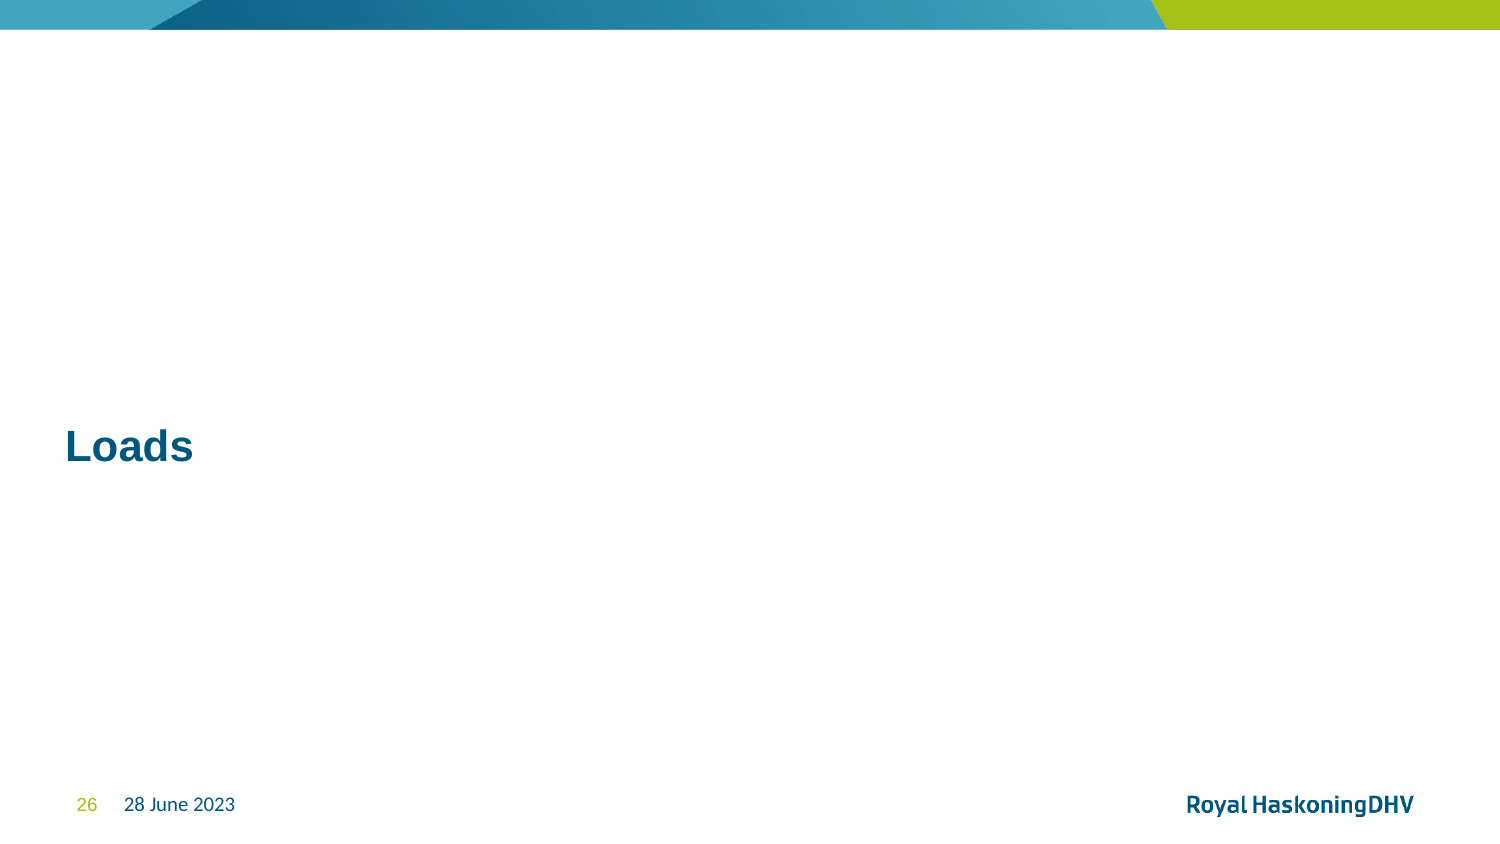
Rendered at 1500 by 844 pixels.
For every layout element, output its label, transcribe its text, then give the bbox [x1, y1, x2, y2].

slide_number 26 [76, 792, 107, 815]
picture [0, 0, 1500, 30]
text_box 28 June 2023 [109, 783, 287, 824]
title Loads [64, 410, 1406, 478]
picture [1186, 794, 1415, 818]
